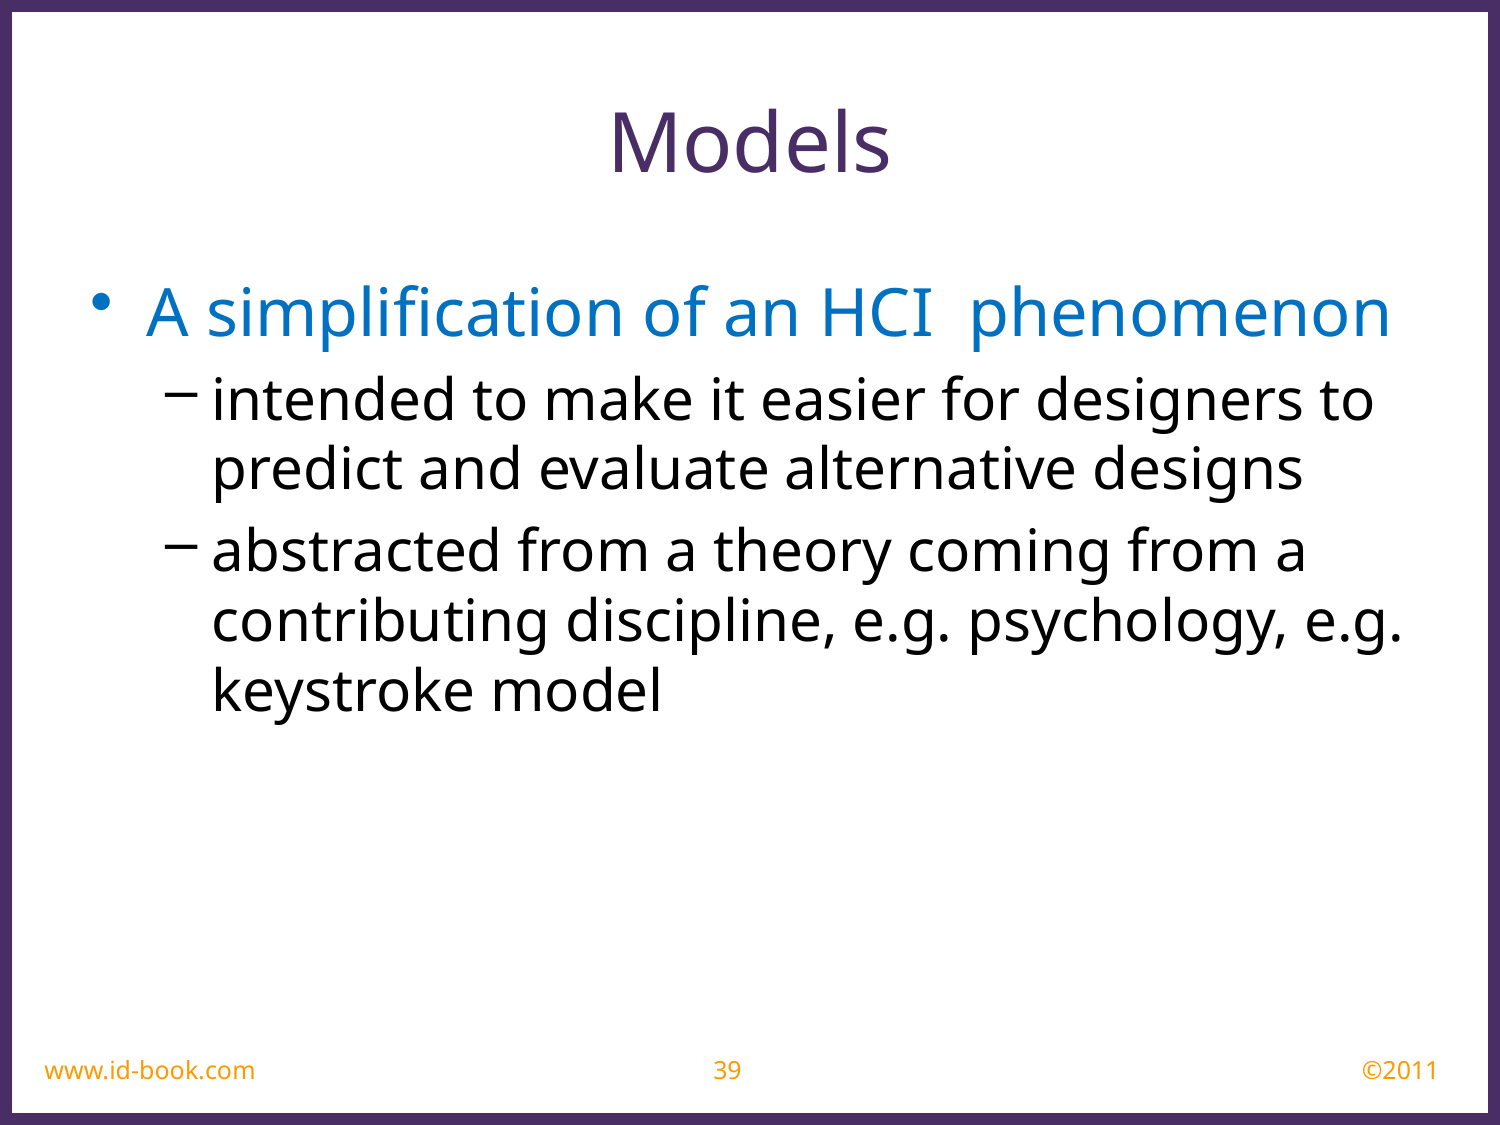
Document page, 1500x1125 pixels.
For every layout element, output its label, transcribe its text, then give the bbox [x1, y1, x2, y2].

footer 39 [489, 1046, 966, 1125]
slide_number www.id-book.com [29, 1046, 380, 1125]
list A simplification of an HCI phenomenon intended to make it easier for designers to predict and evaluate alternative designs abstracted from a theory coming from a contributing discipline, e.g. psychology, e.g. keystroke model [75, 262, 1425, 1005]
title Models [75, 45, 1425, 233]
picture [0, 0, 1500, 1125]
